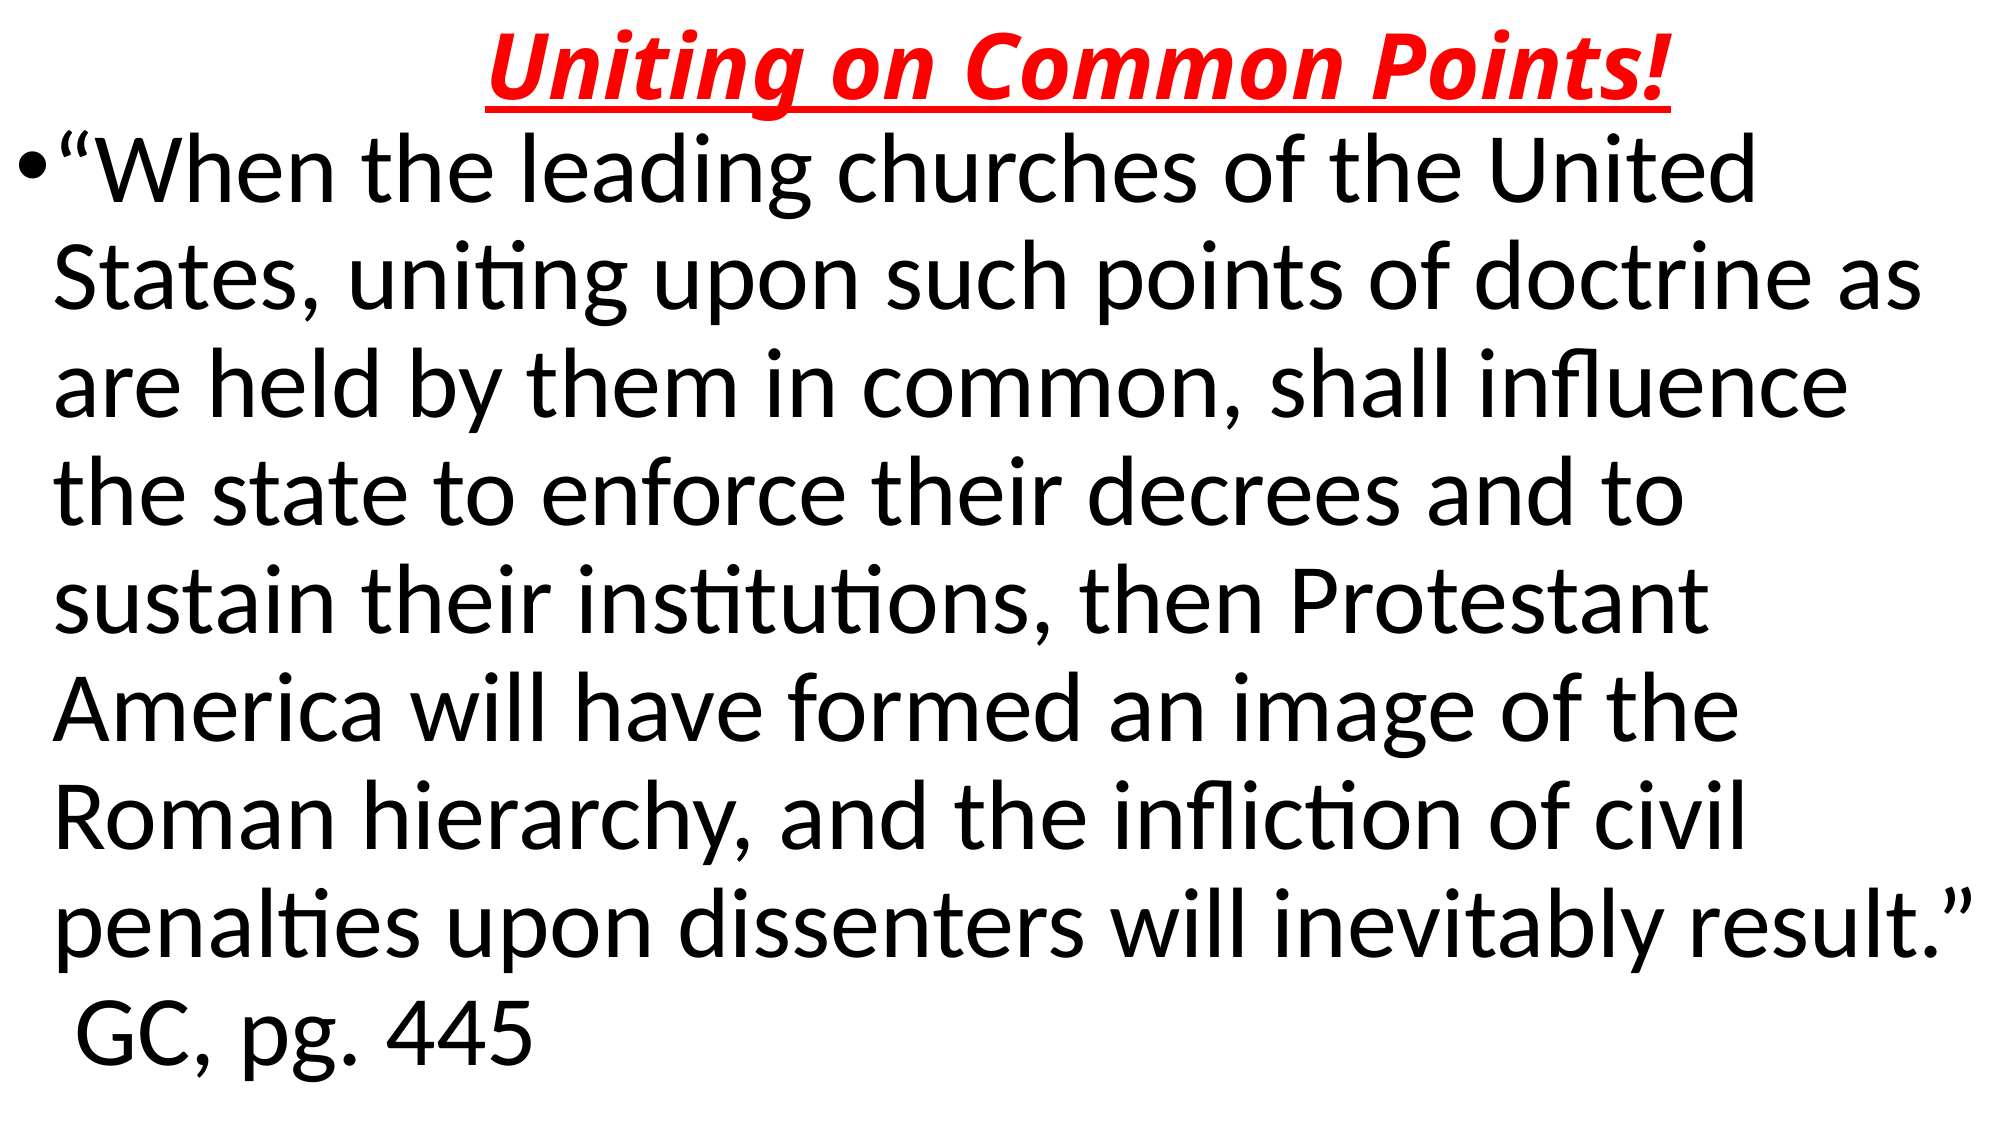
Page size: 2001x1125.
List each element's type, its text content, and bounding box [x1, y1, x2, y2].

list “When the leading churches of the United States, uniting upon such points of doctrine as are held by them in common, shall influence the state to enforce their decrees and to sustain their institutions, then Protestant America will have formed an image of the Roman hierarchy, and the infliction of civil penalties upon dissenters will inevitably result.” GC, pg. 445 [0, 108, 2000, 1125]
title Uniting on Common Points! [137, 0, 1863, 108]
